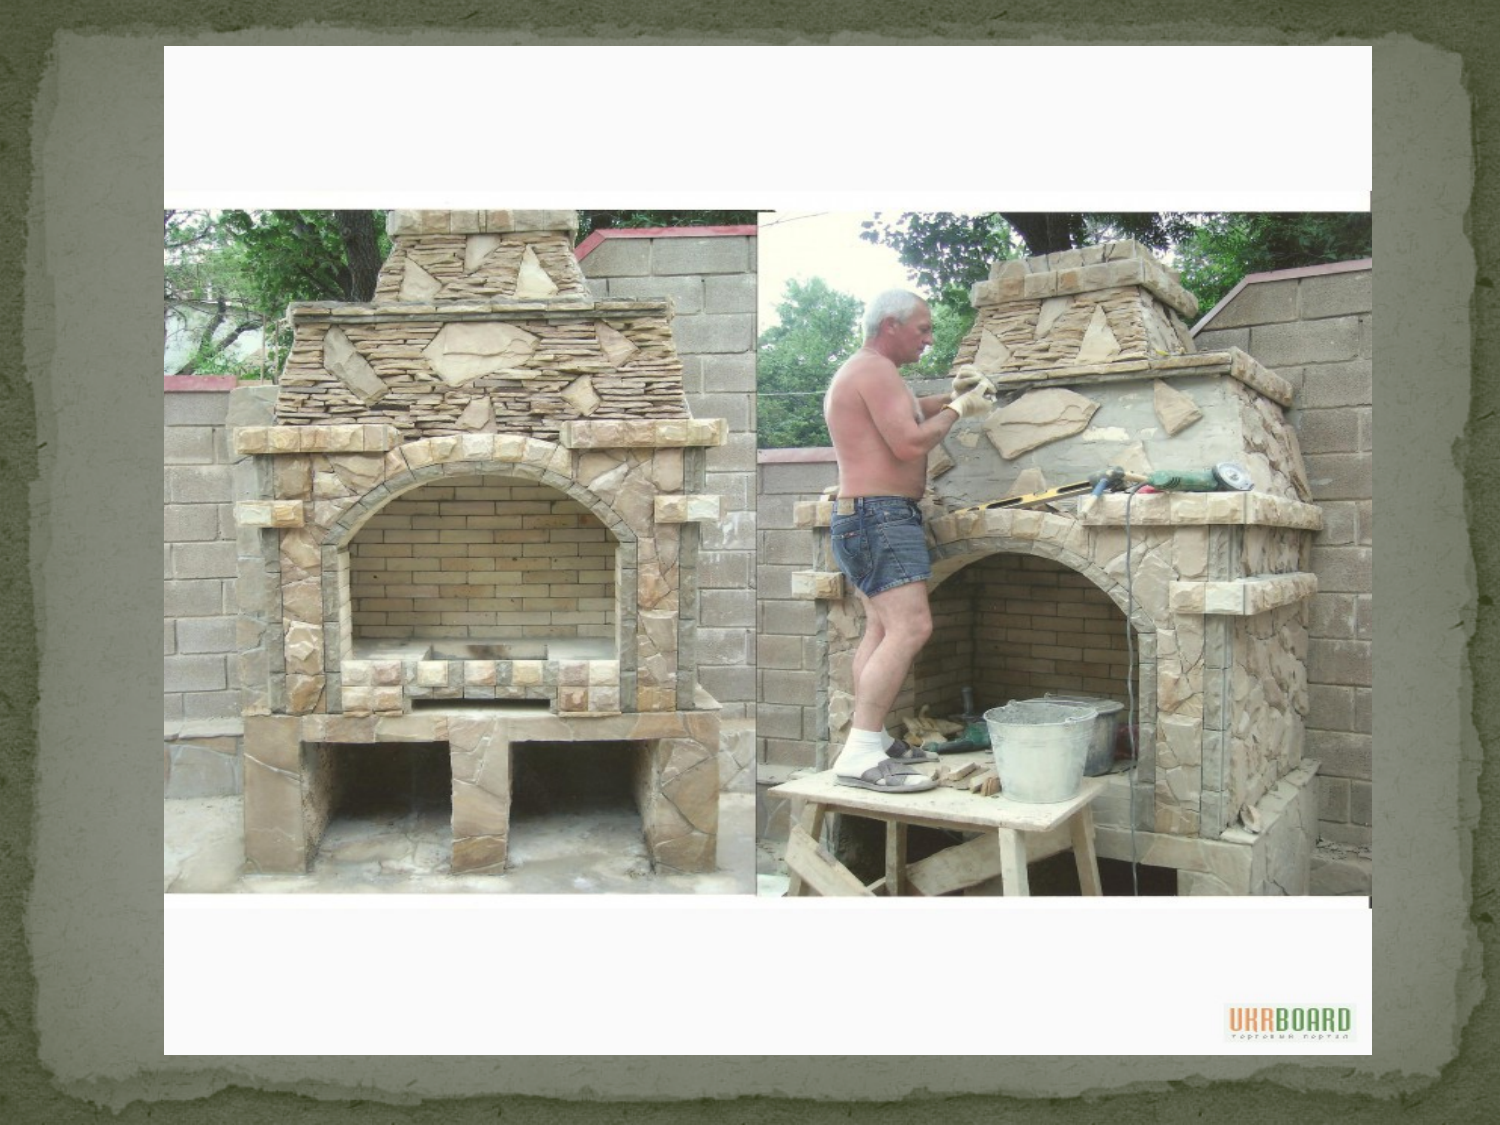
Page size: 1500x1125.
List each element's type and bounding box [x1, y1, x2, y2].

list [166, 49, 1369, 1053]
